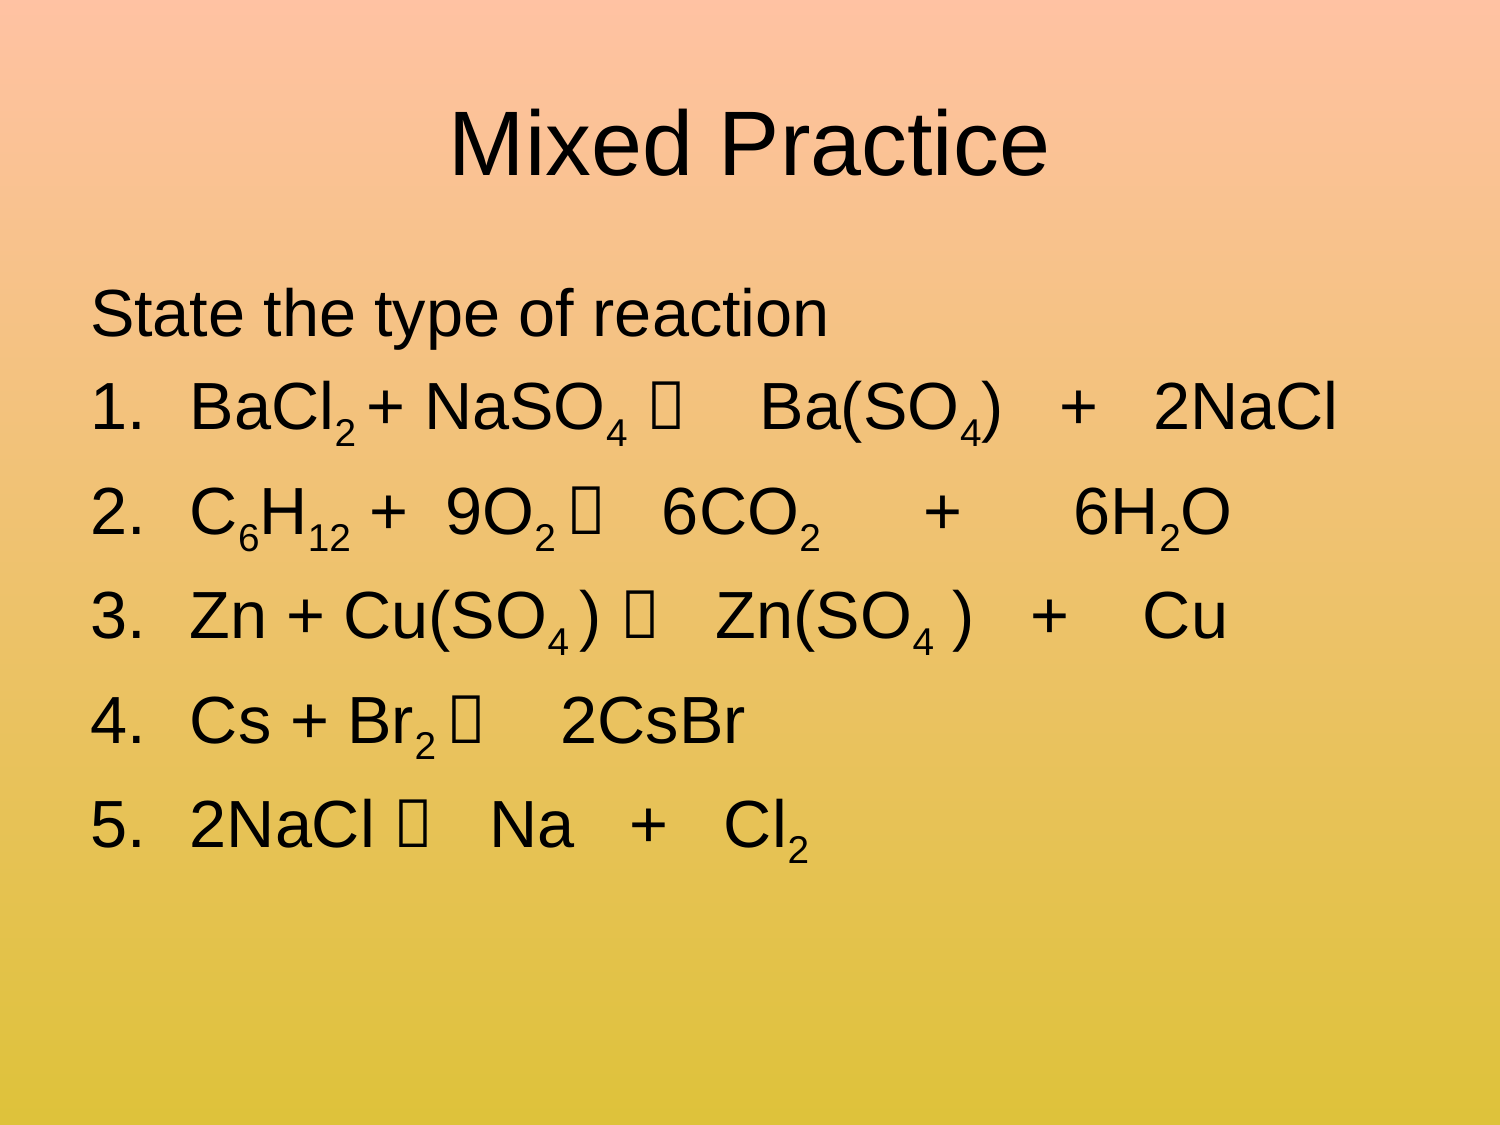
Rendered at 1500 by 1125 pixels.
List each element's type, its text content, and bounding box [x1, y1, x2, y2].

title Mixed Practice [74, 44, 1426, 233]
list State the type of reaction BaCl2 + NaSO4  Ba(SO4) + 2NaCl C6H12 + 9O2  6CO2 + 6H2O Zn + Cu(SO4 )  Zn(SO4 ) + Cu Cs + Br2  2CsBr 2NaCl  Na + Cl2 [74, 262, 1426, 1006]
